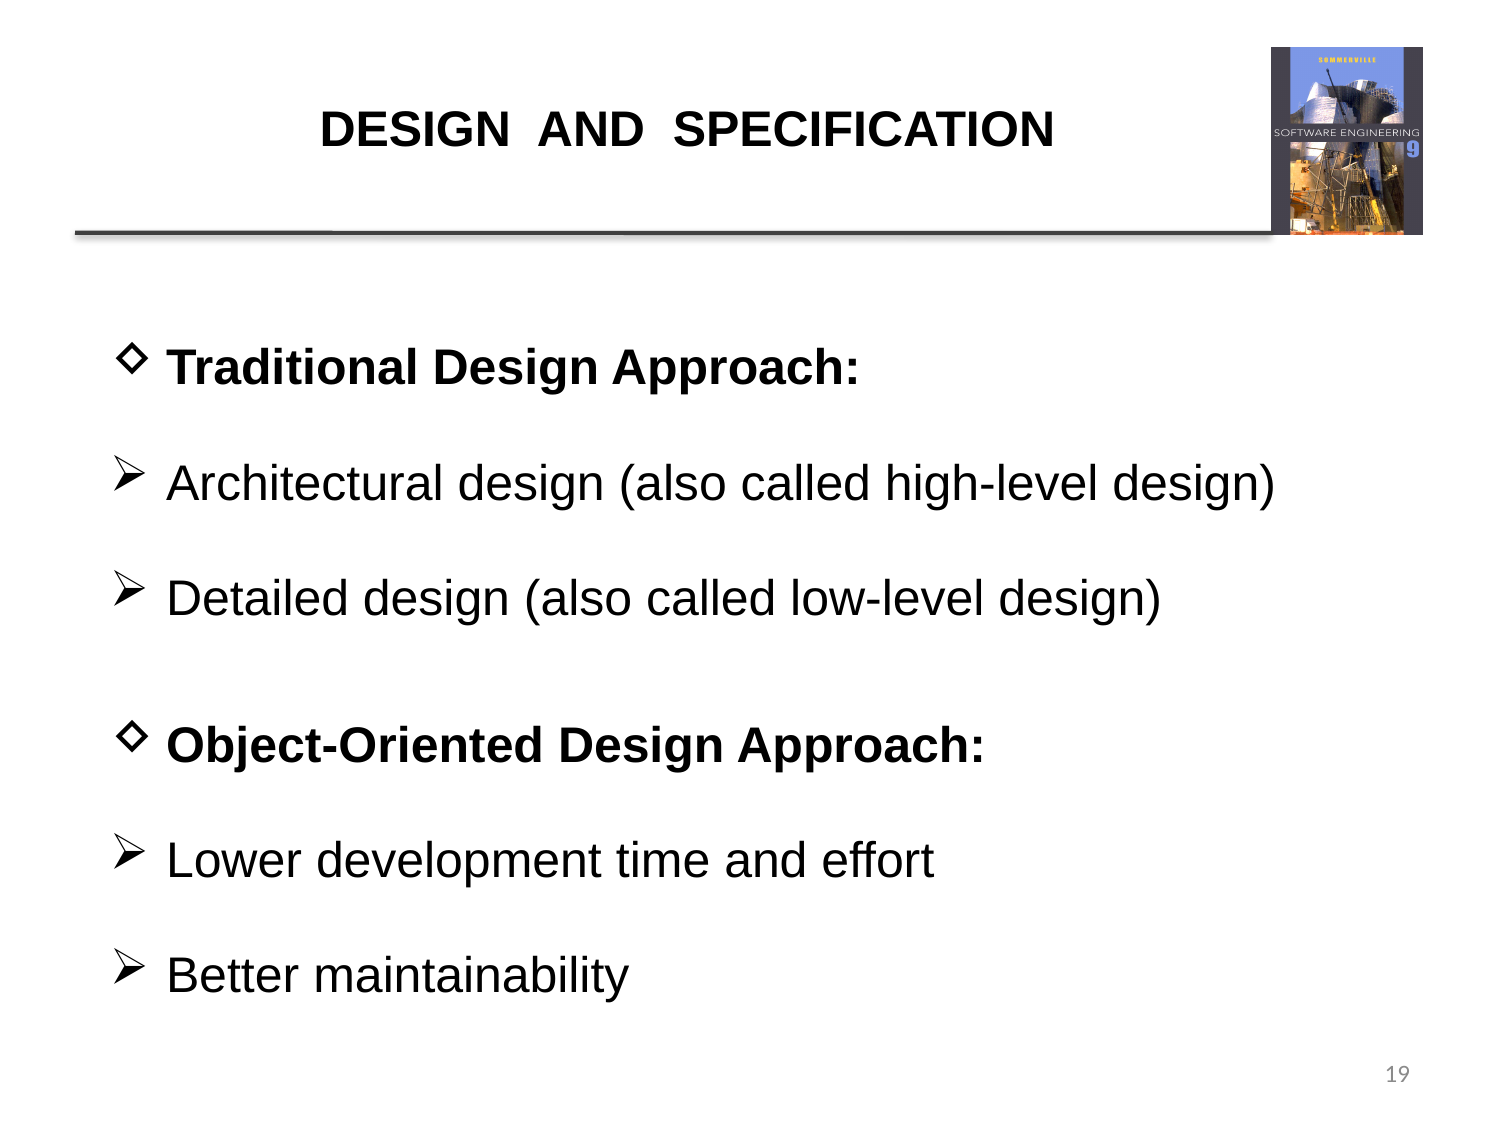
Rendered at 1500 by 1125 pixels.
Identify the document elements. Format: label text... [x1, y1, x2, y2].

picture [1271, 47, 1423, 235]
slide_number 19 [1074, 1042, 1425, 1103]
title DESIGN AND SPECIFICATION [74, 32, 1301, 221]
list Traditional Design Approach: Architectural design (also called high-level design) Detailed design (also called low-level design) Object-Oriented Design Approach: Lower development time and effort Better maintainability [95, 297, 1400, 1038]
